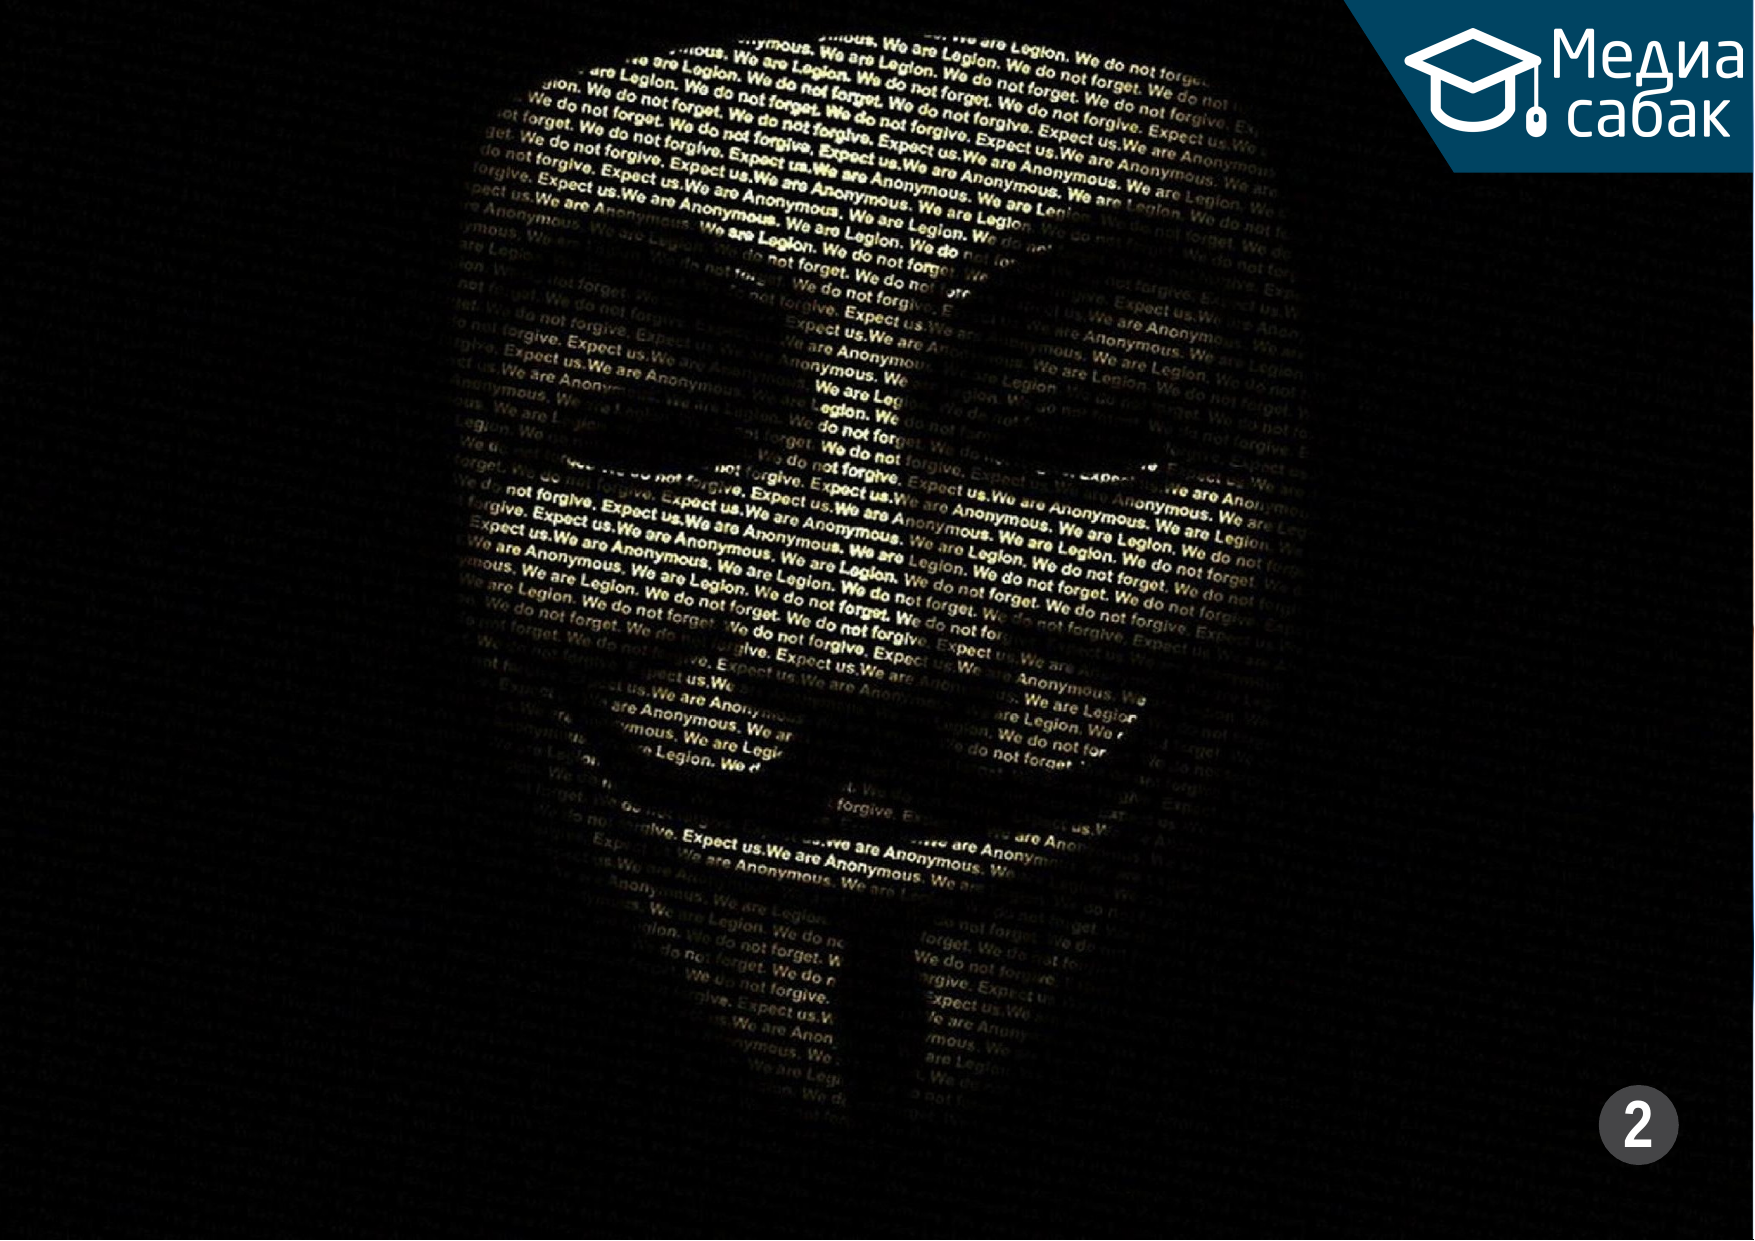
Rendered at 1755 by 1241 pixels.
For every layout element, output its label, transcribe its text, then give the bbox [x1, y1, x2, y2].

text_box [1598, 1105, 1604, 1145]
text_box [1674, 1106, 1679, 1144]
text_box [1554, 23, 1743, 137]
text_box [1343, 0, 1752, 173]
text_box [0, 0, 1754, 1241]
text_box [1401, 28, 1574, 149]
slide_number 2 [1604, 1092, 1674, 1241]
text_box [1616, 1085, 1662, 1092]
